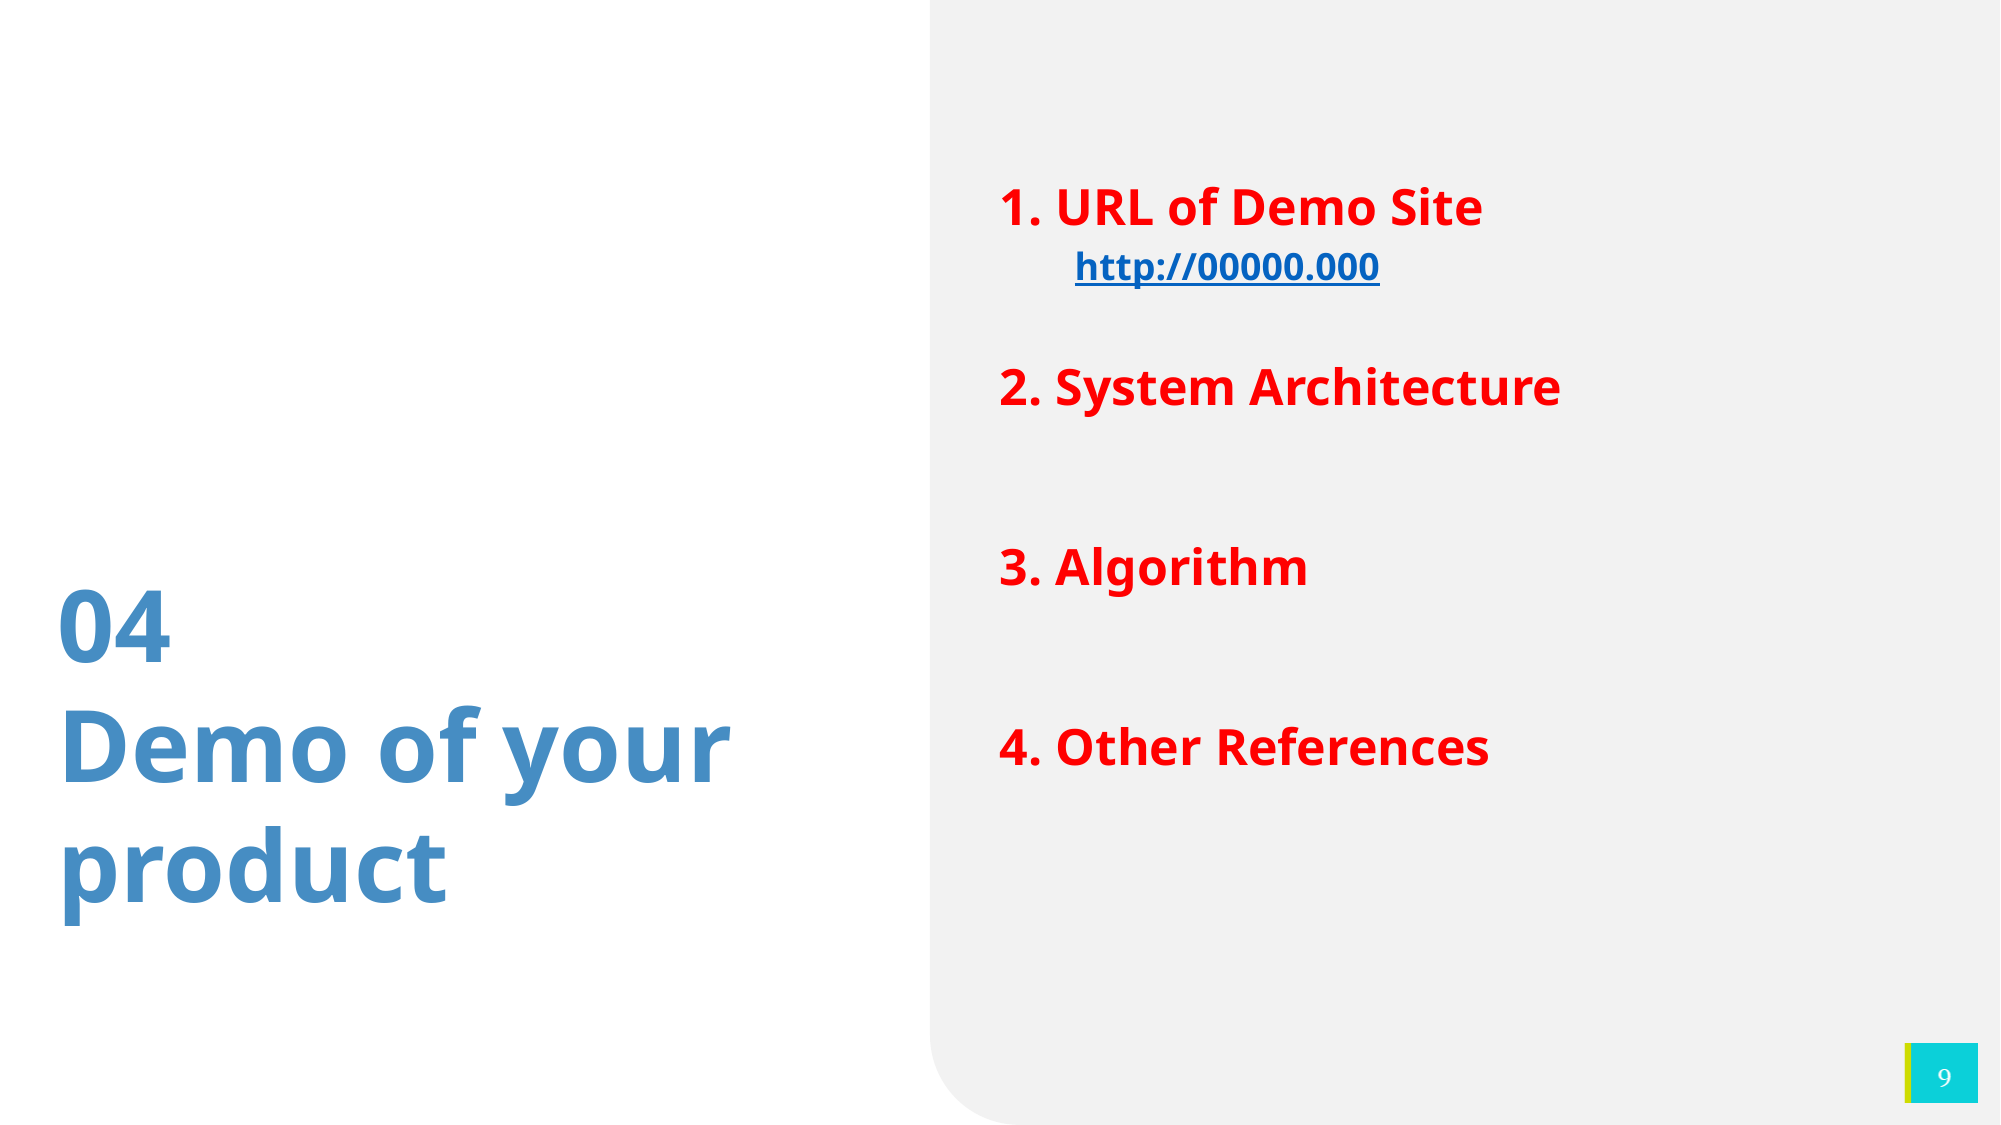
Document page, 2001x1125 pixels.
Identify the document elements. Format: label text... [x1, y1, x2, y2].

text_box 1. URL of Demo Site 2. System Architecture 3. Algorithm 4. Other References [999, 136, 1905, 994]
text_box http://00000.000 [1059, 235, 1514, 302]
picture [1904, 1042, 1978, 1104]
text_box 04 Demo of your product [56, 562, 842, 912]
text_box [928, 0, 2000, 1125]
